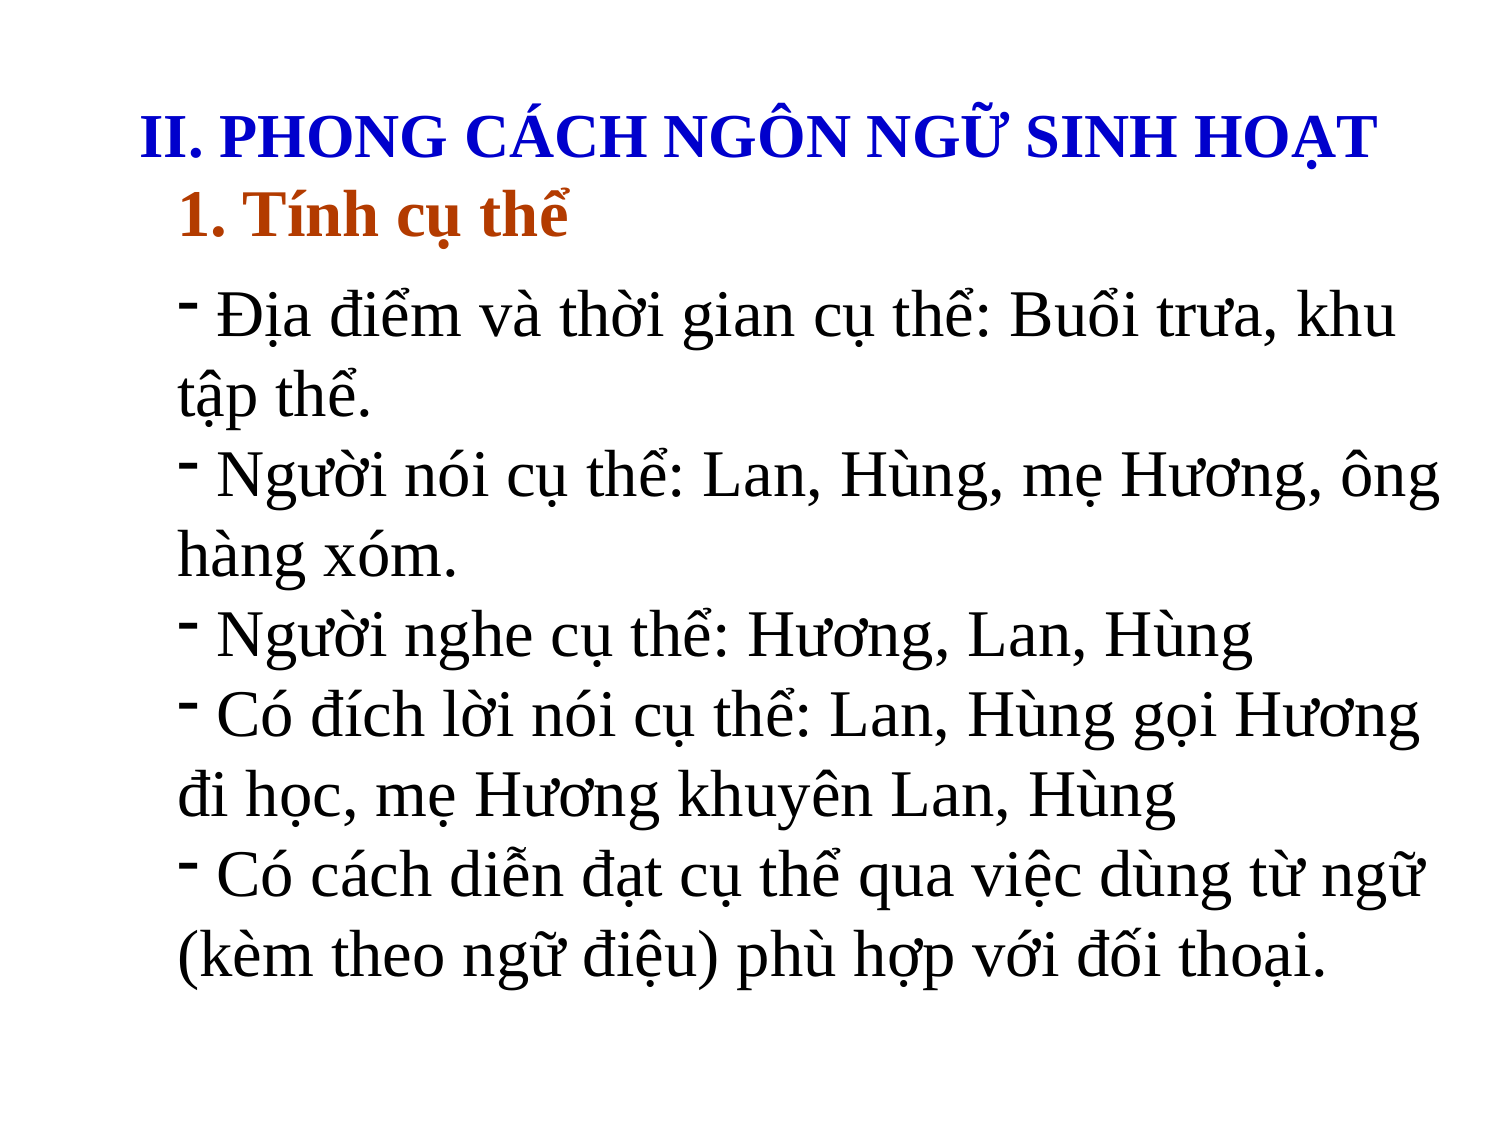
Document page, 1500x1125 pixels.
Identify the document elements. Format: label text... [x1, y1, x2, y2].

text_box 1. Tính cụ thể [162, 162, 597, 258]
text_box II. PHONG CÁCH NGÔN NGỮ SINH HOẠT [124, 87, 1477, 258]
text_box Địa điểm và thời gian cụ thể: Buổi trưa, khu tập thể. Người nói cụ thể: Lan, Hùng, mẹ Hương, ông hàng xóm. Người nghe cụ thể: Hương, Lan, Hùng Có đích lời nói cụ thể: Lan, Hùng gọi Hương đi học, mẹ Hương khuyên Lan, Hùng Có cách diễn đạt cụ thể qua việc dùng từ ngữ (kèm theo ngữ điệu) phù hợp với đối thoại. [162, 262, 1490, 997]
